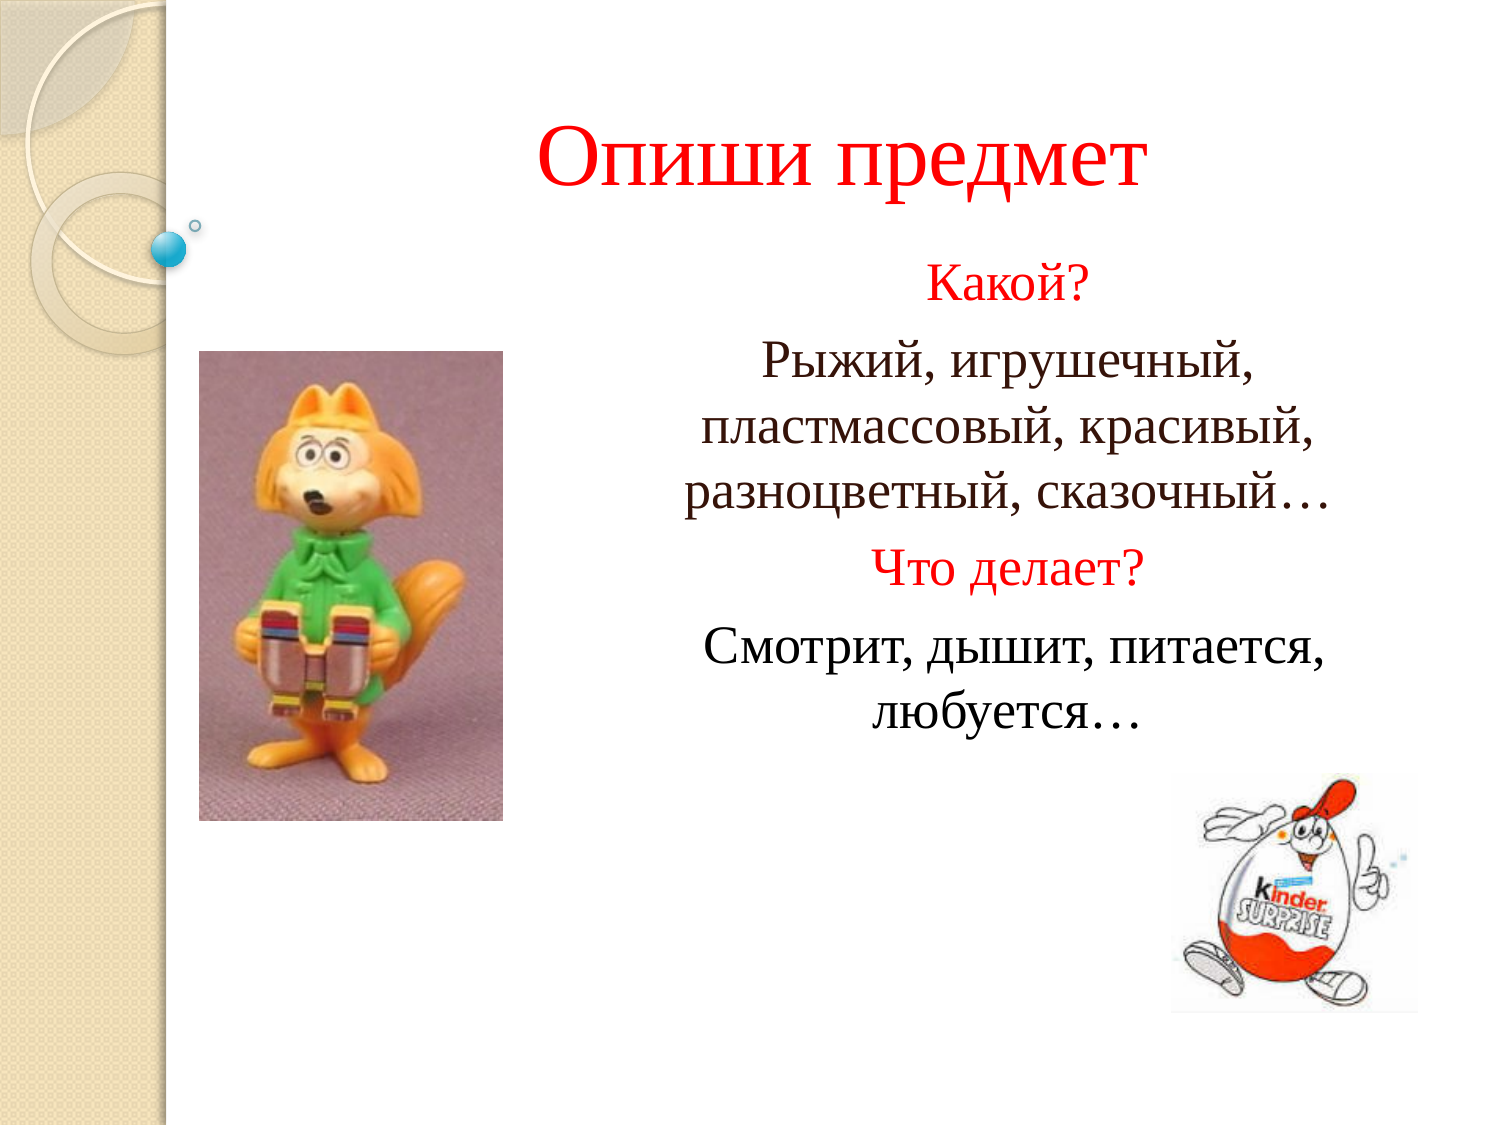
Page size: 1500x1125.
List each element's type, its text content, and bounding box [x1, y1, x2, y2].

title Опиши предмет [234, 59, 1450, 211]
picture [1171, 773, 1418, 1013]
subtitle Какой? Рыжий, игрушечный, пластмассовый, красивый, разноцветный, сказочный… Что делает? Смотрит, дышит, питается, любуется… [562, 246, 1450, 844]
picture [198, 351, 503, 821]
